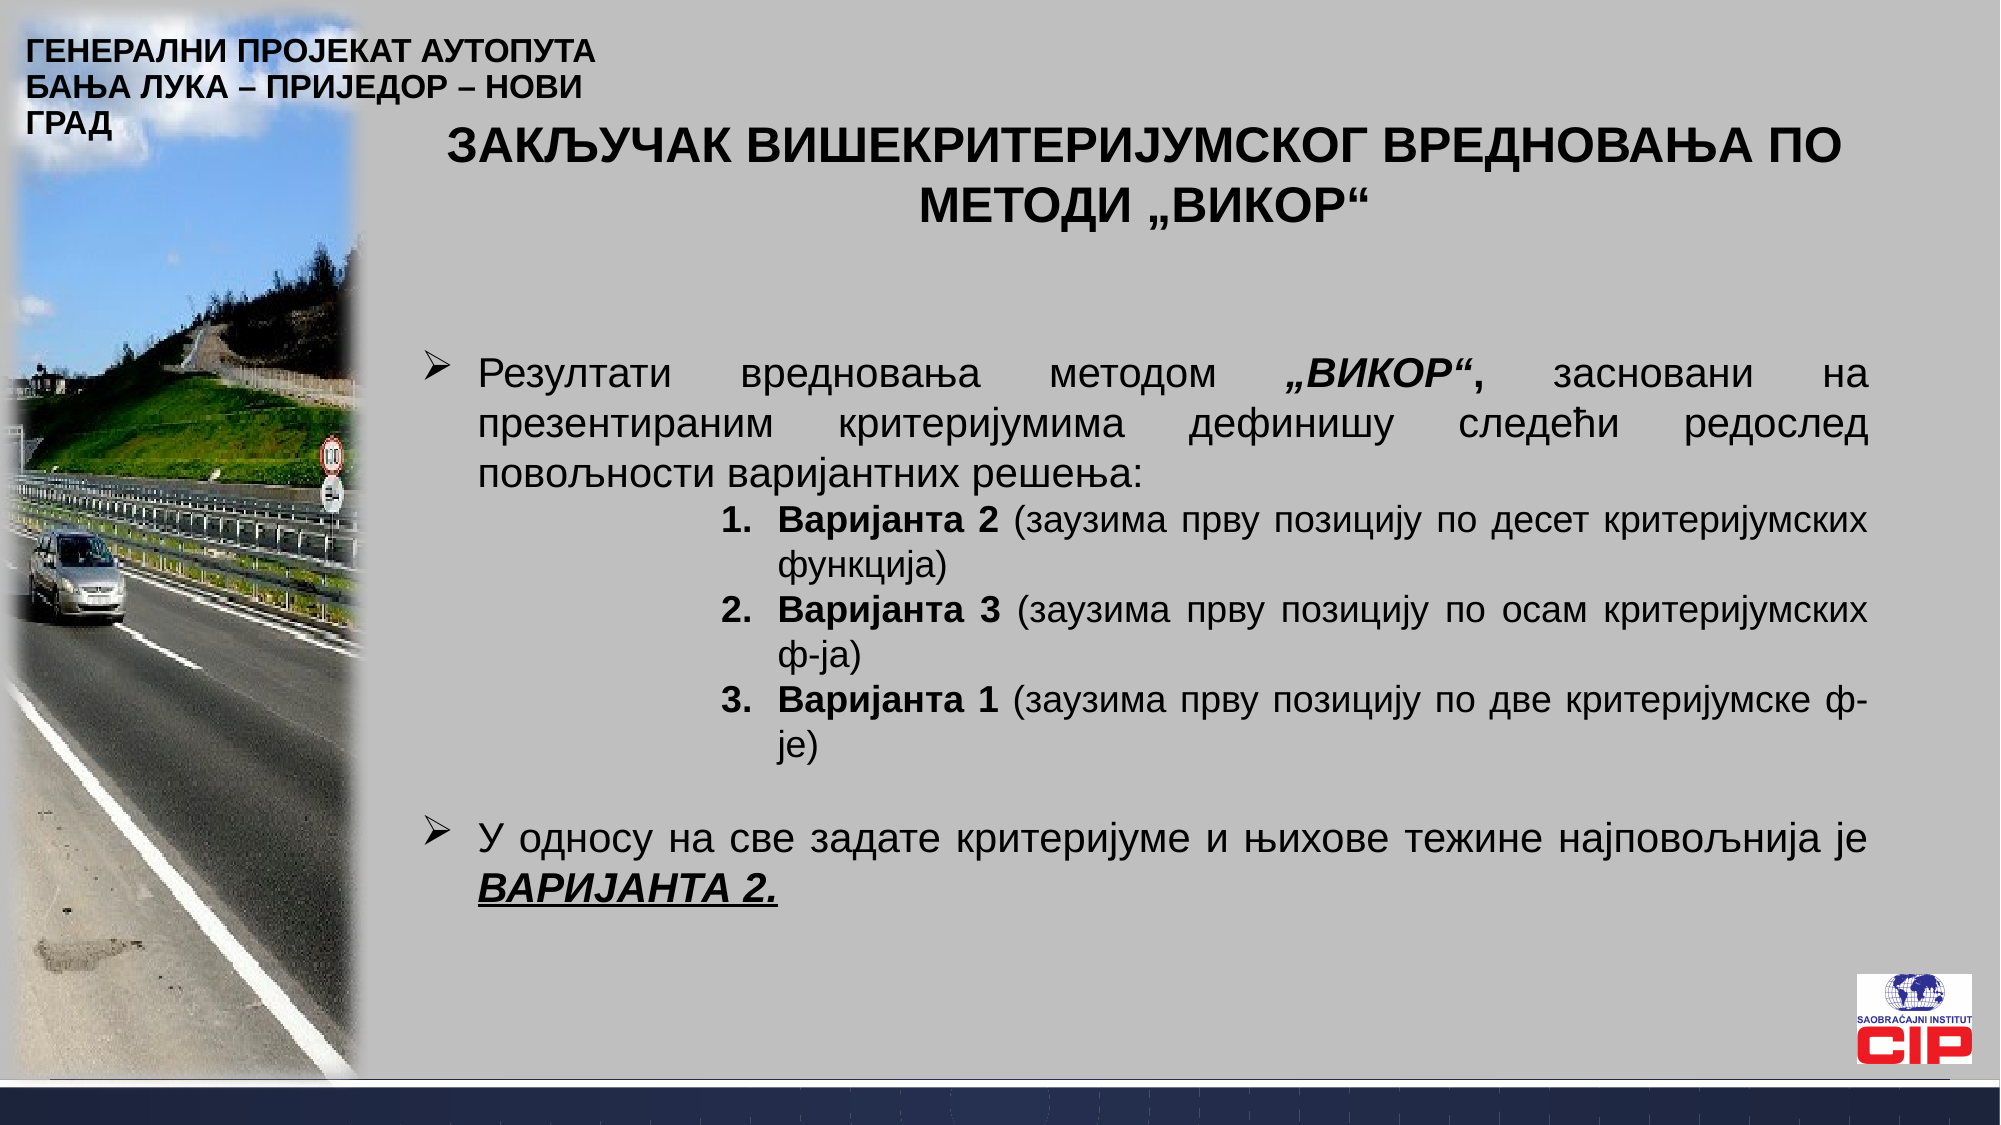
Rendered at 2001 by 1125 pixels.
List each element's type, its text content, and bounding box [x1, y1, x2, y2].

picture [0, 0, 368, 1091]
picture [1857, 974, 1972, 1064]
text_box ЗАКЉУЧАК ВИШЕКРИТЕРИЈУМСКОГ ВРЕДНОВАЊА ПО МЕТОДИ „ВИКОР“ [368, 105, 1923, 291]
text_box [368, 0, 2000, 1091]
text_box Резултати вредновања методом „ВИКОР“, засновани на презентираним критеријумима дефинишу следећи редослед повољности варијантних решења: Варијанта 2 (заузима прву позицију по десет критеријумских функција) Варијанта 3 (заузима прву позицију по осам критеријумских ф-ја) Варијанта 1 (заузима прву позицију по две критеријумске ф-је) У односу на све задате критеријуме и њихове тежине најповољнија је ВАРИЈАНТА 2. [406, 337, 1884, 918]
